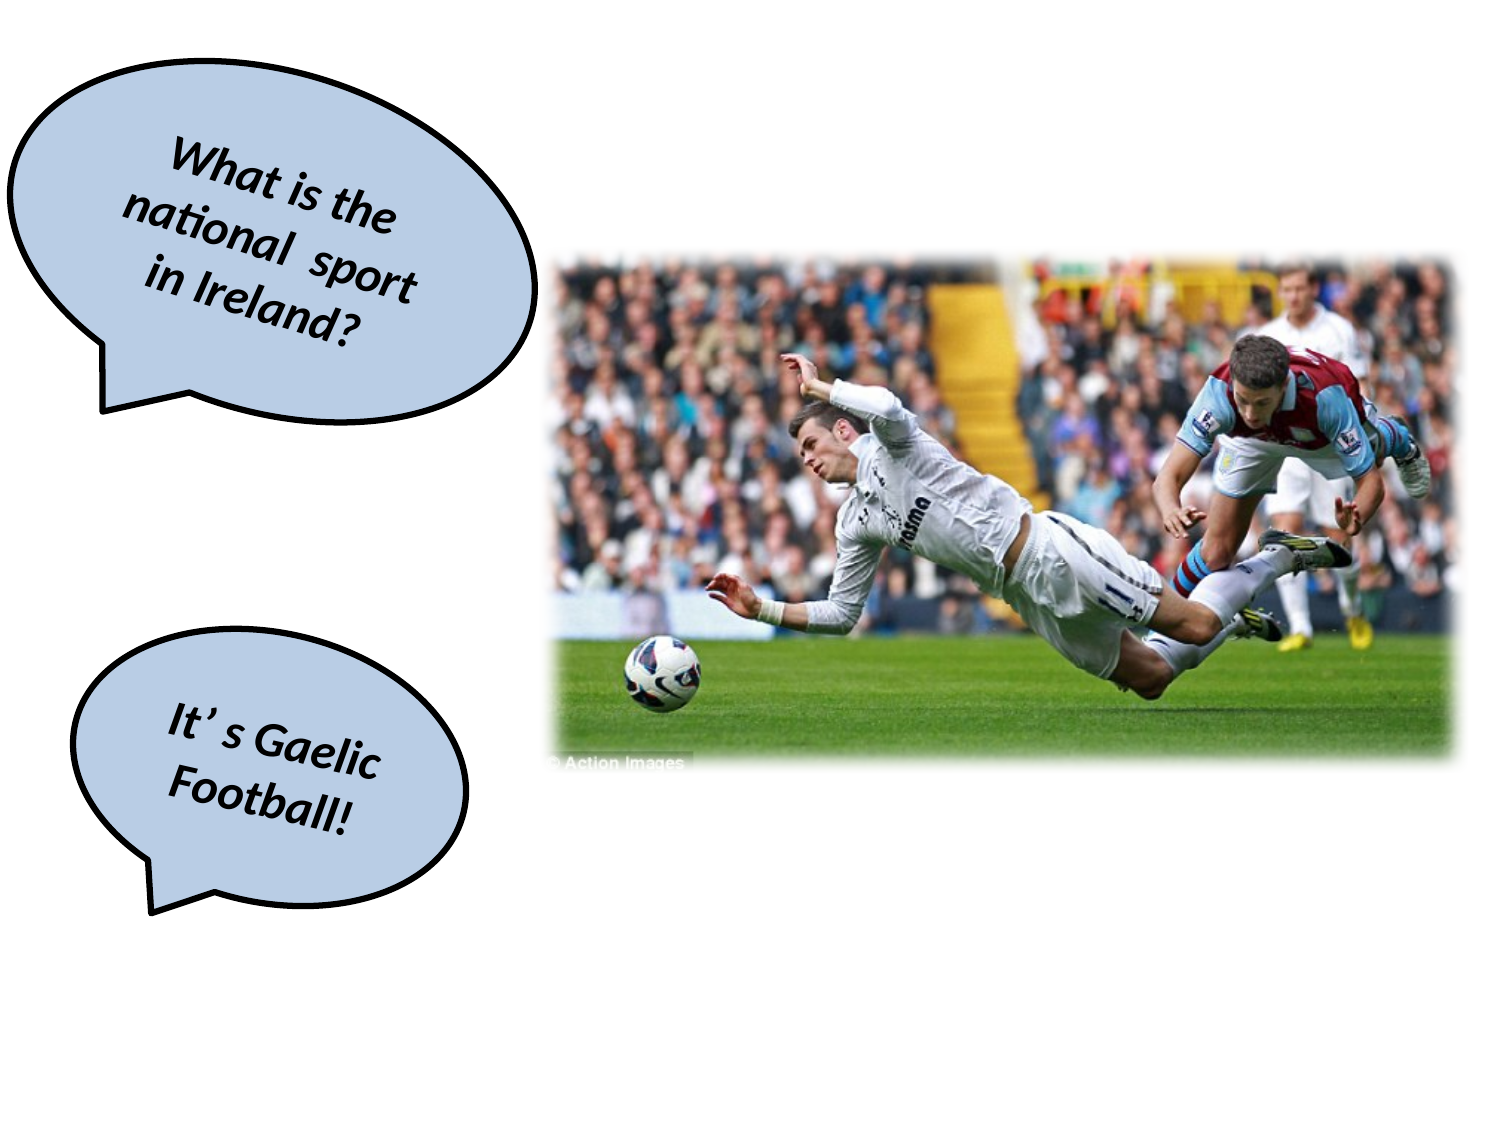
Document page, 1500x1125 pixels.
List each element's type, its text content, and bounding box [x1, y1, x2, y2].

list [538, 245, 1469, 775]
text_box What is the national sport in Ireland? [7, 58, 533, 425]
text_box It’ s Gaelic Football! [70, 626, 469, 916]
